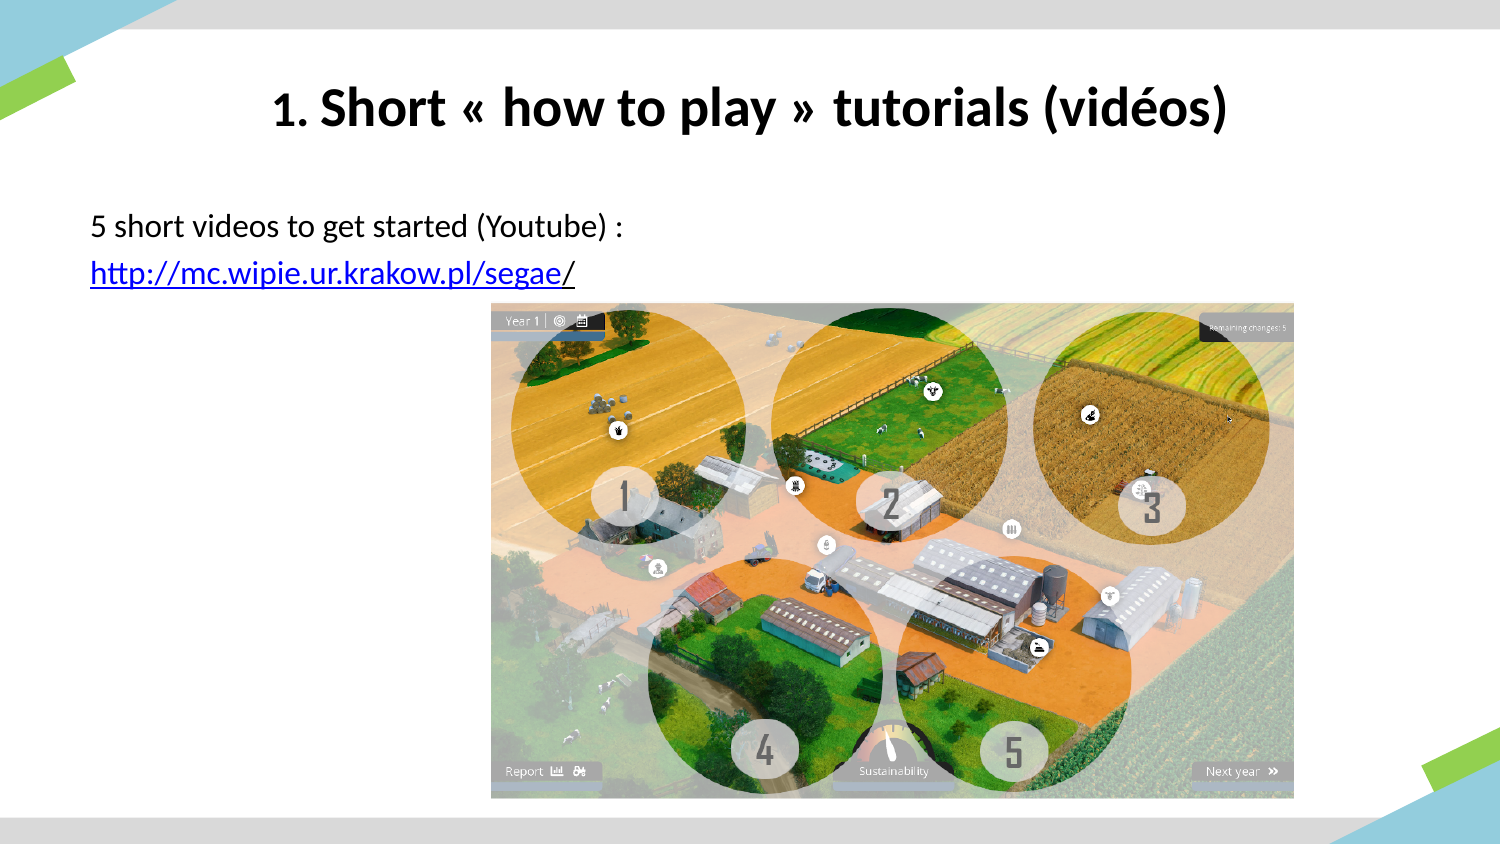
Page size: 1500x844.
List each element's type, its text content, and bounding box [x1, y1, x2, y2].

title 1. Short « how to play » tutorials (vidéos) [75, 33, 1425, 175]
picture [489, 300, 1294, 799]
list 5 short videos to get started (Youtube) : http://mc.wipie.ur.krakow.pl/segae/ [75, 196, 1425, 754]
